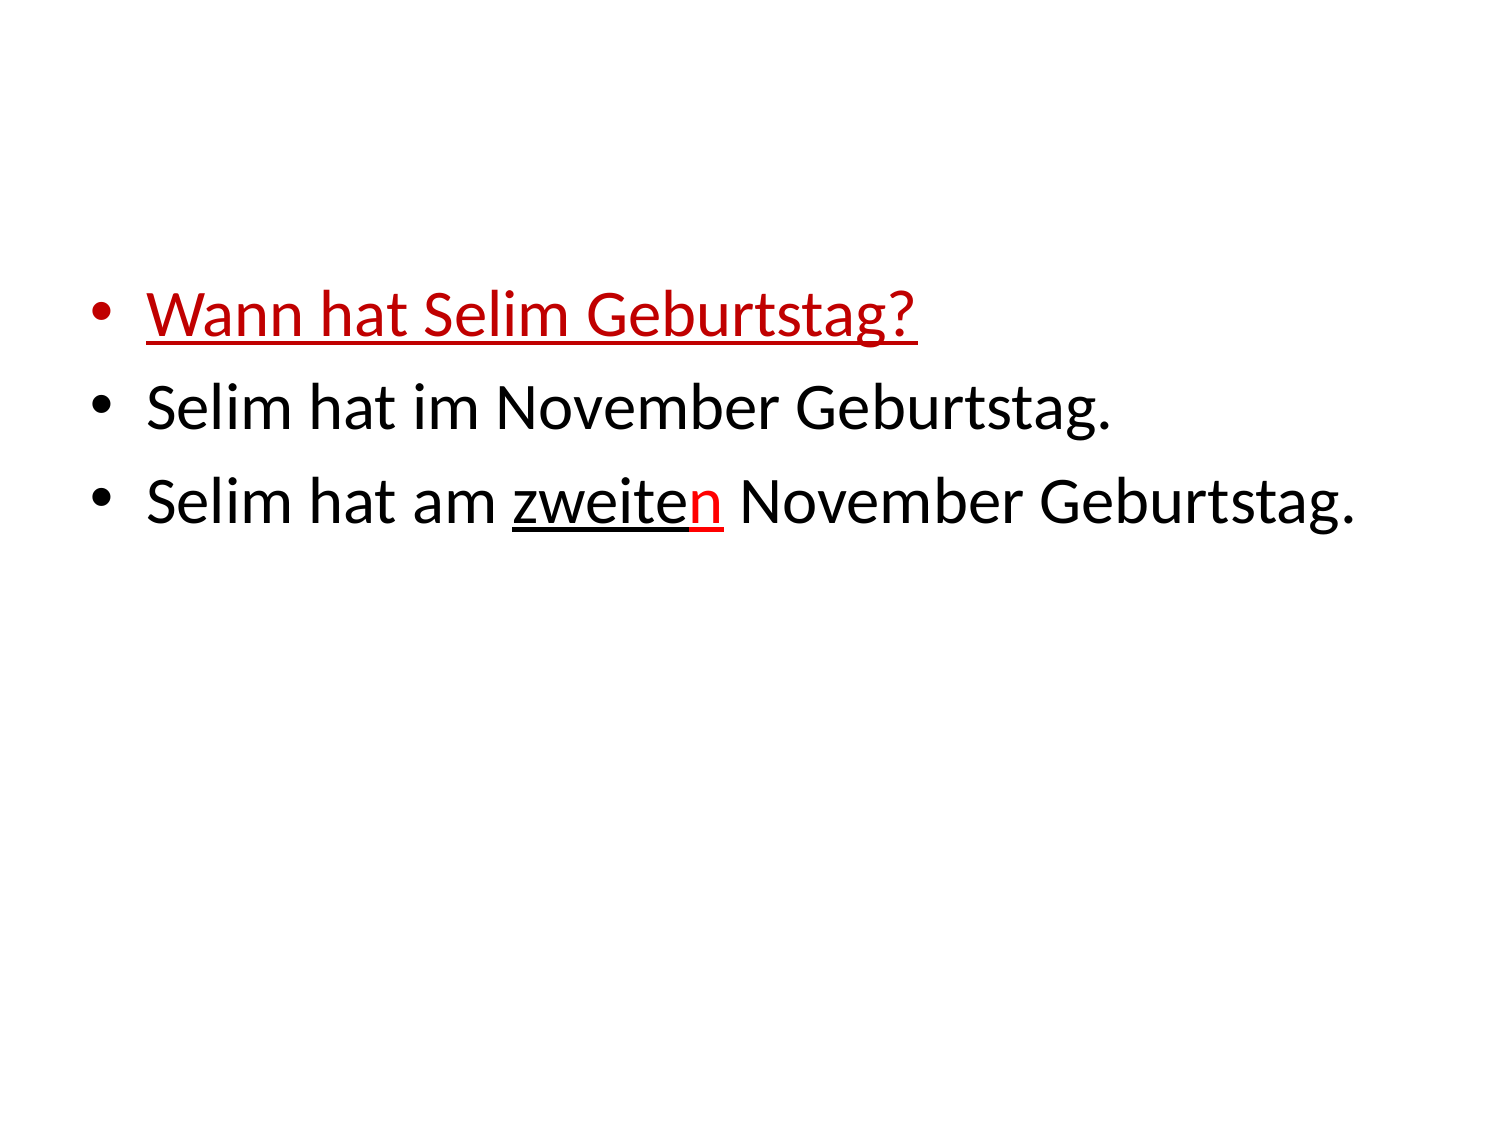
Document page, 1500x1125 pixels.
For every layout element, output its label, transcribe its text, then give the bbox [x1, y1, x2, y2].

list Wann hat Selim Geburtstag? Selim hat im November Geburtstag. Selim hat am zweiten November Geburtstag. [75, 262, 1425, 1005]
